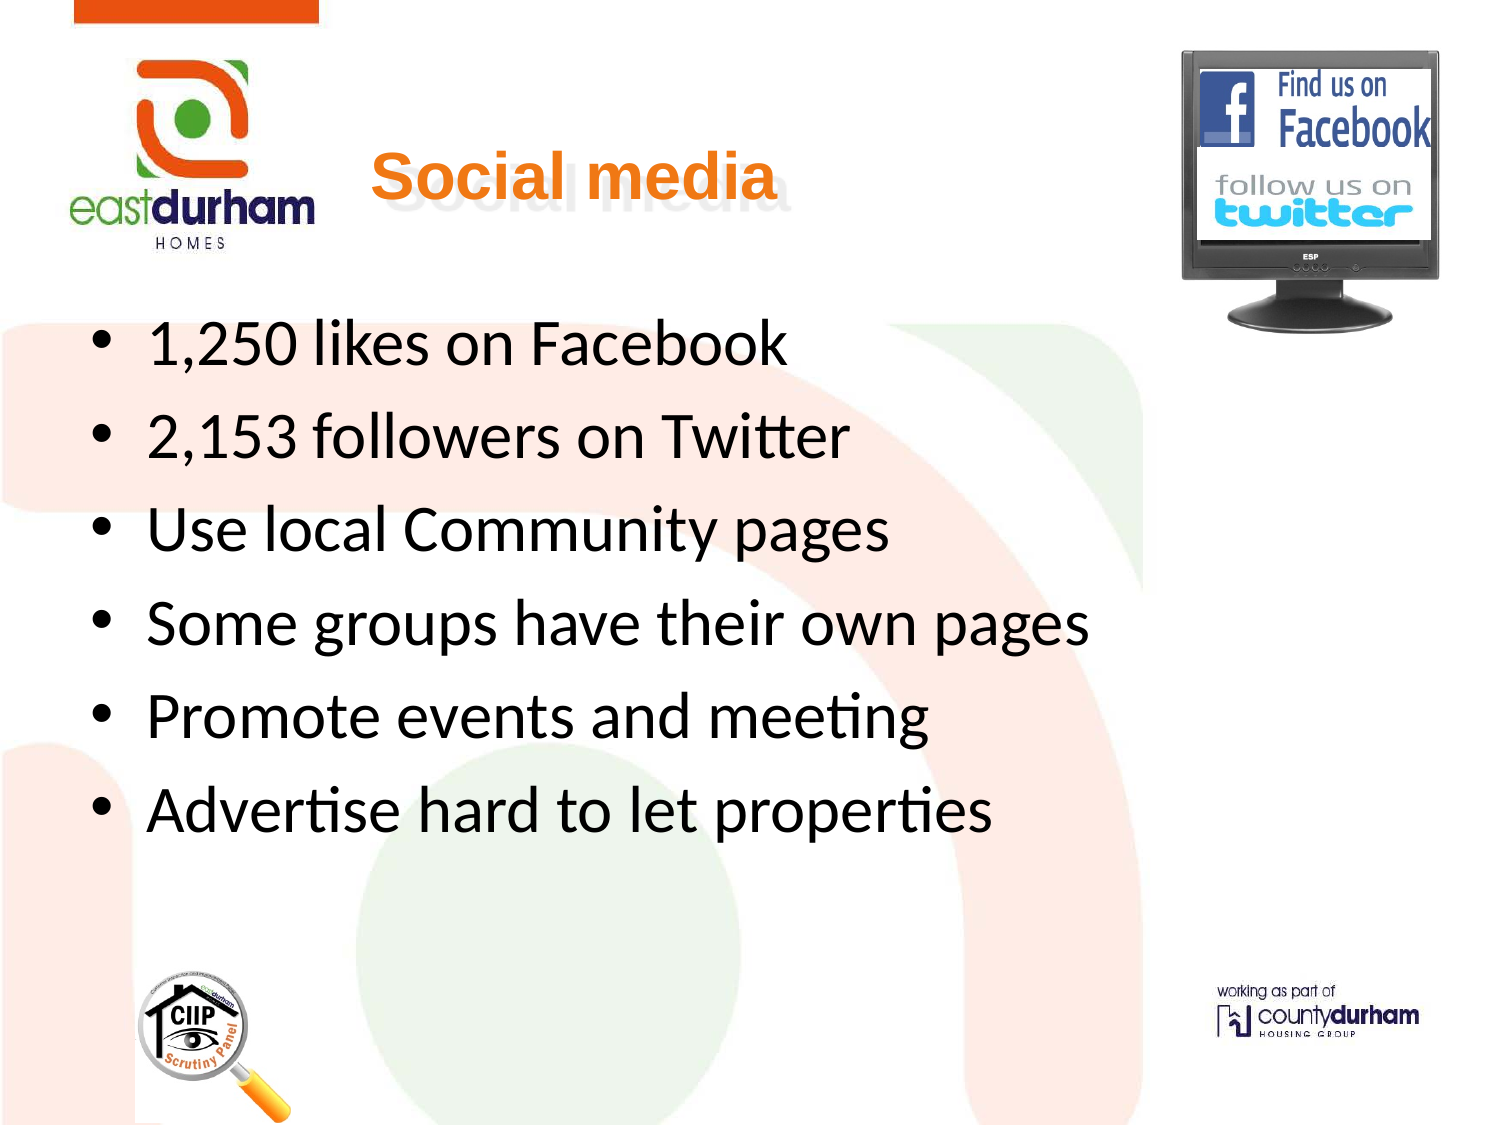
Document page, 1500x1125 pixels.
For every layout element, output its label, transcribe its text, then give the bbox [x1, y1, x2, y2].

list 1,250 likes on Facebook 2,153 followers on Twitter Use local Community pages Some groups have their own pages Promote events and meeting Advertise hard to let properties [75, 290, 1425, 1006]
text_box Social media [355, 102, 1146, 243]
picture [0, 0, 1500, 1125]
